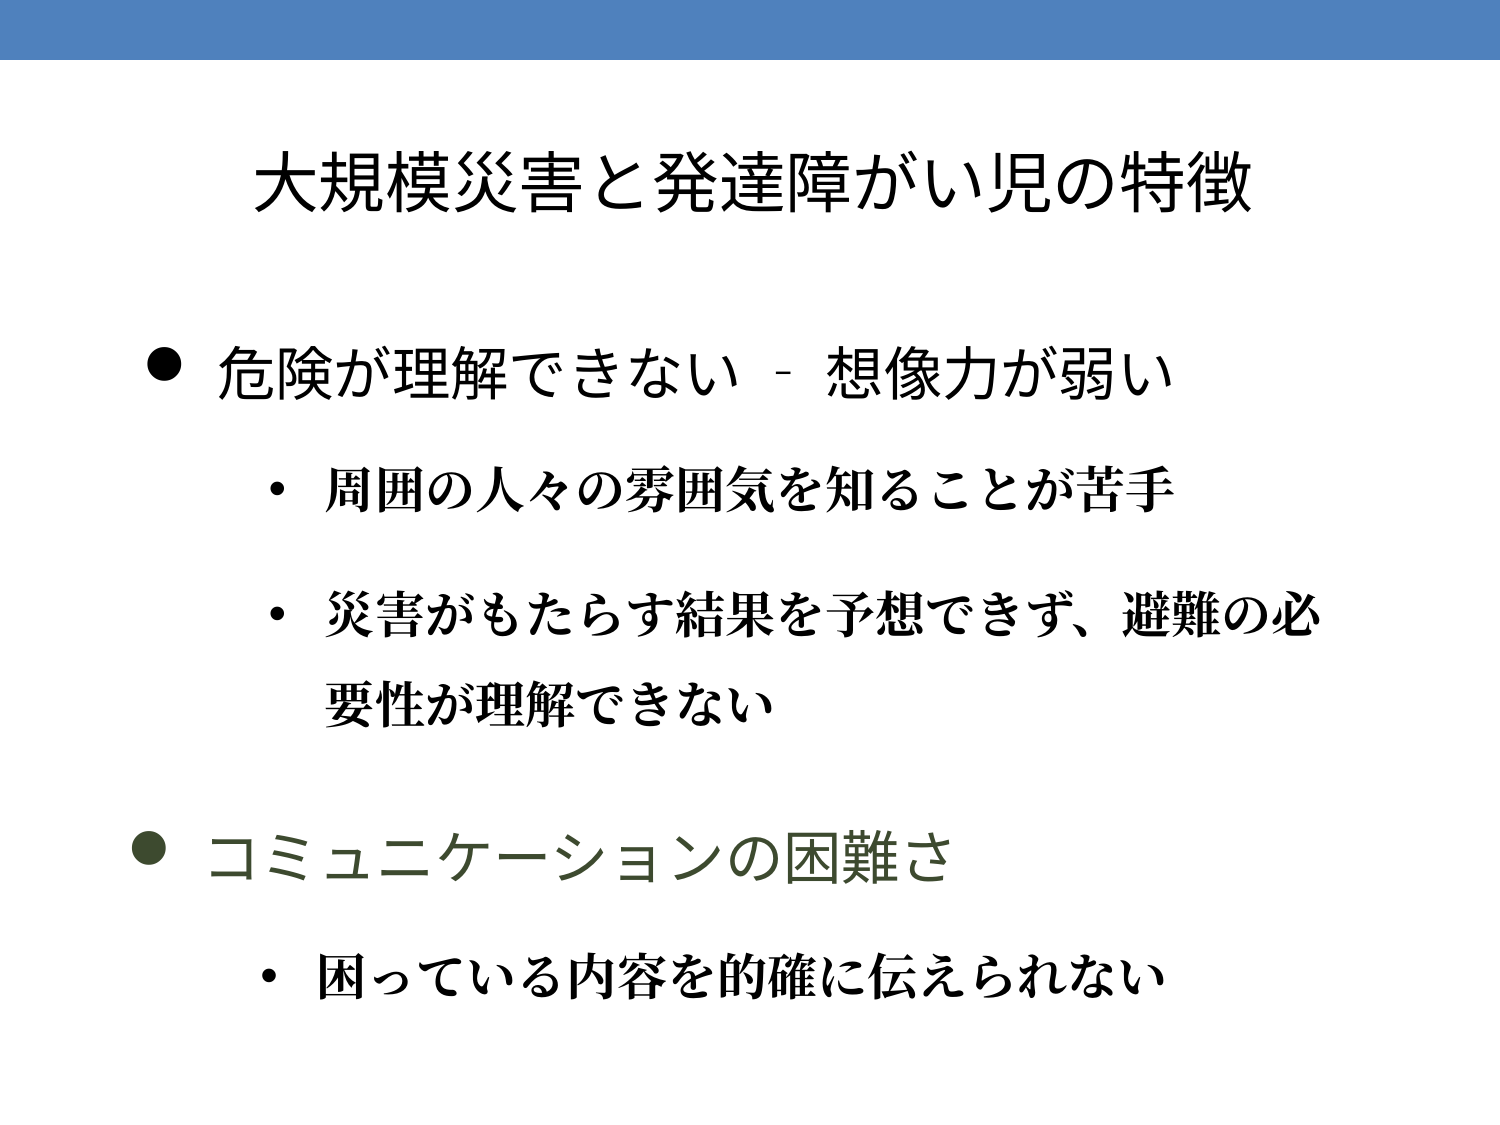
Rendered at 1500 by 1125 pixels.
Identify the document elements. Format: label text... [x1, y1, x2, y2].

text_box コミュニケーションの困難さ [112, 775, 973, 899]
text_box 困っている内容を的確に伝えられない [245, 905, 1182, 1013]
text_box 周囲の人々の雰囲気を知ることが苦手 災害がもたらす結果を予想できず、避難の必要性が理解できない [253, 420, 1370, 741]
text_box 危険が理解できない ‐ 想像力が弱い [127, 290, 1191, 414]
text_box 大規模災害と発達障がい児の特徴 [237, 89, 1269, 229]
